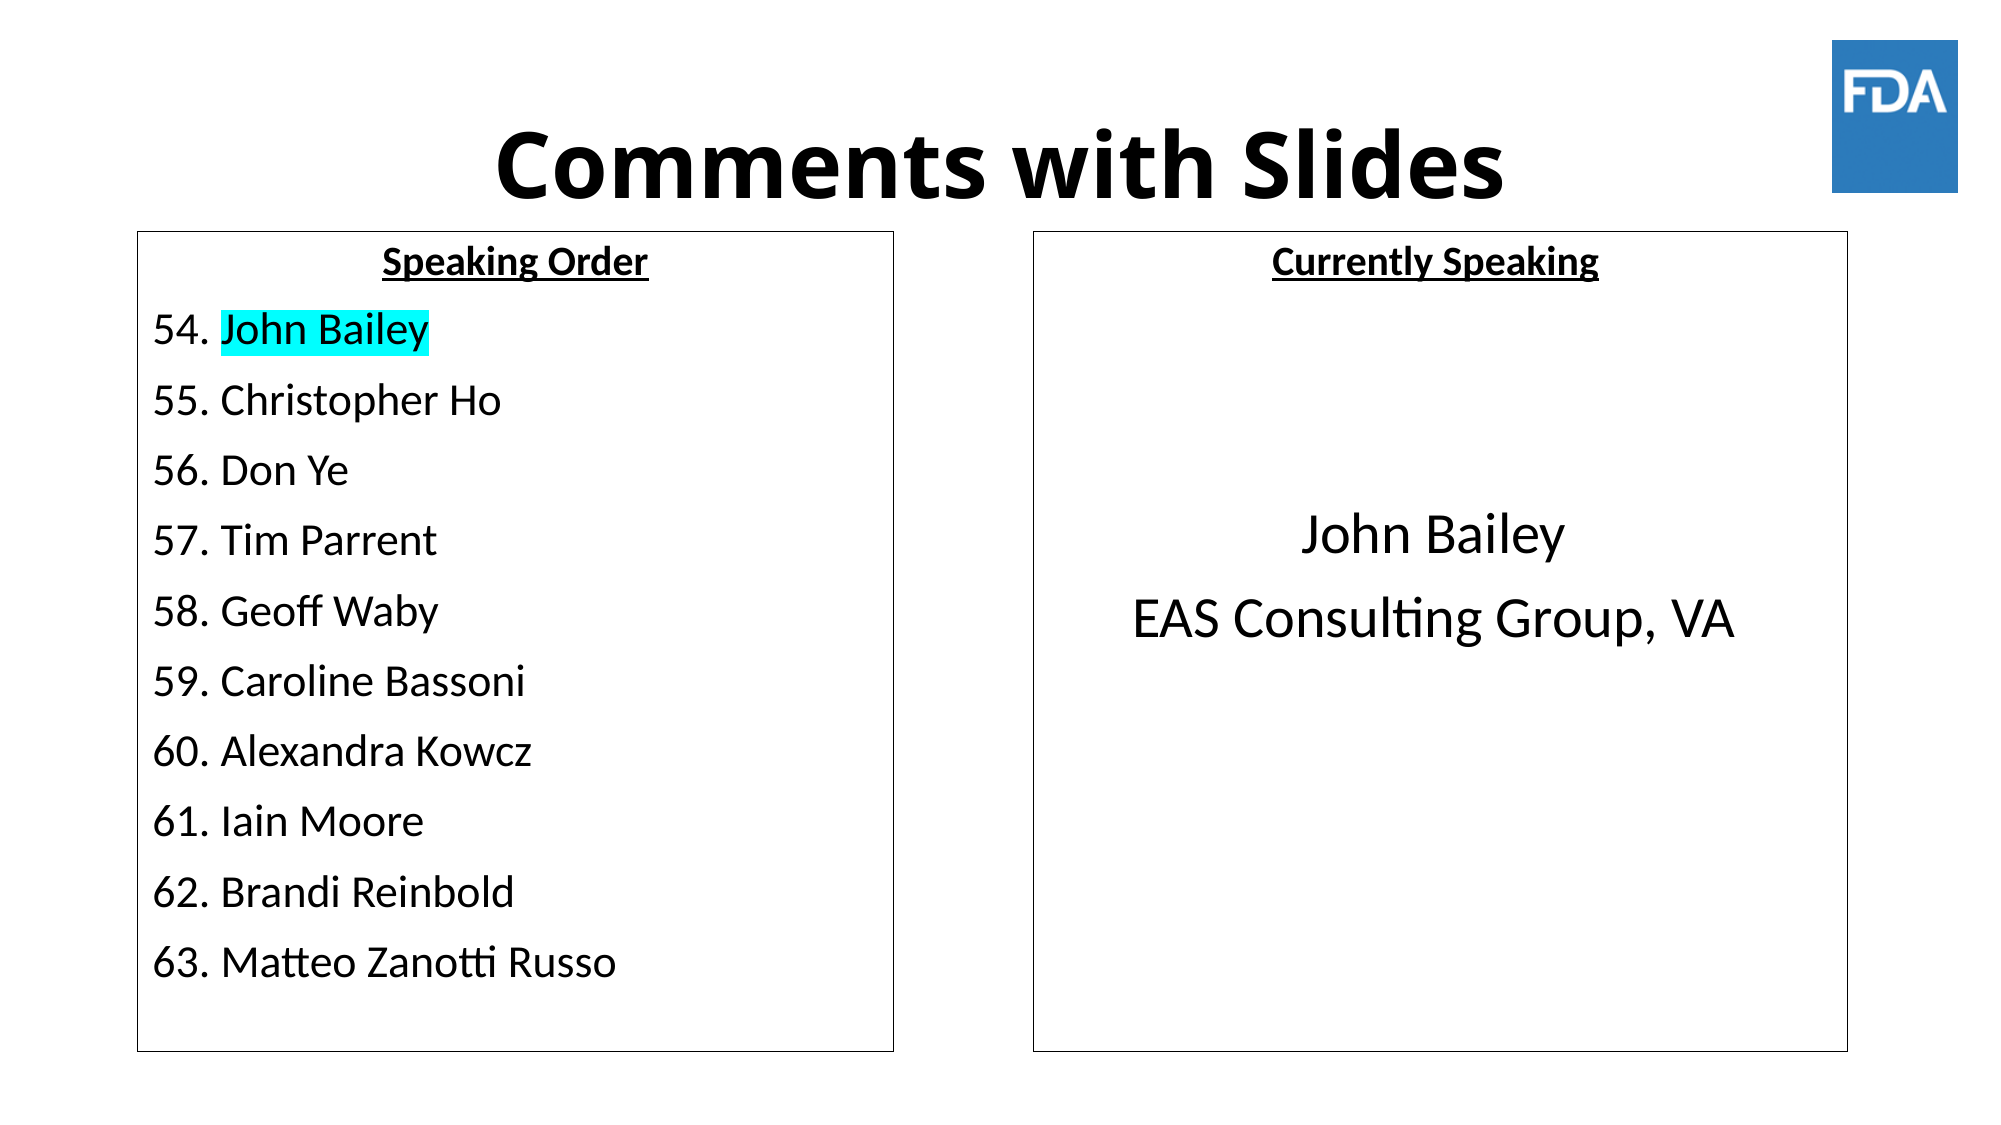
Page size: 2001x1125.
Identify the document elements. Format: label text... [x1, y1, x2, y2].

list Speaking Order 54. John Bailey 55. Christopher Ho 56. Don Ye 57. Tim Parrent 58. Geoff Waby 59. Caroline Bassoni 60. Alexandra Kowcz 61. Iain Moore 62. Brandi Reinbold 63. Matteo Zanotti Russo [137, 231, 894, 1052]
title Comments with Slides [137, 59, 1863, 278]
picture [1832, 40, 1958, 193]
list Currently Speaking John Bailey EAS Consulting Group, VA [1033, 231, 1848, 1052]
